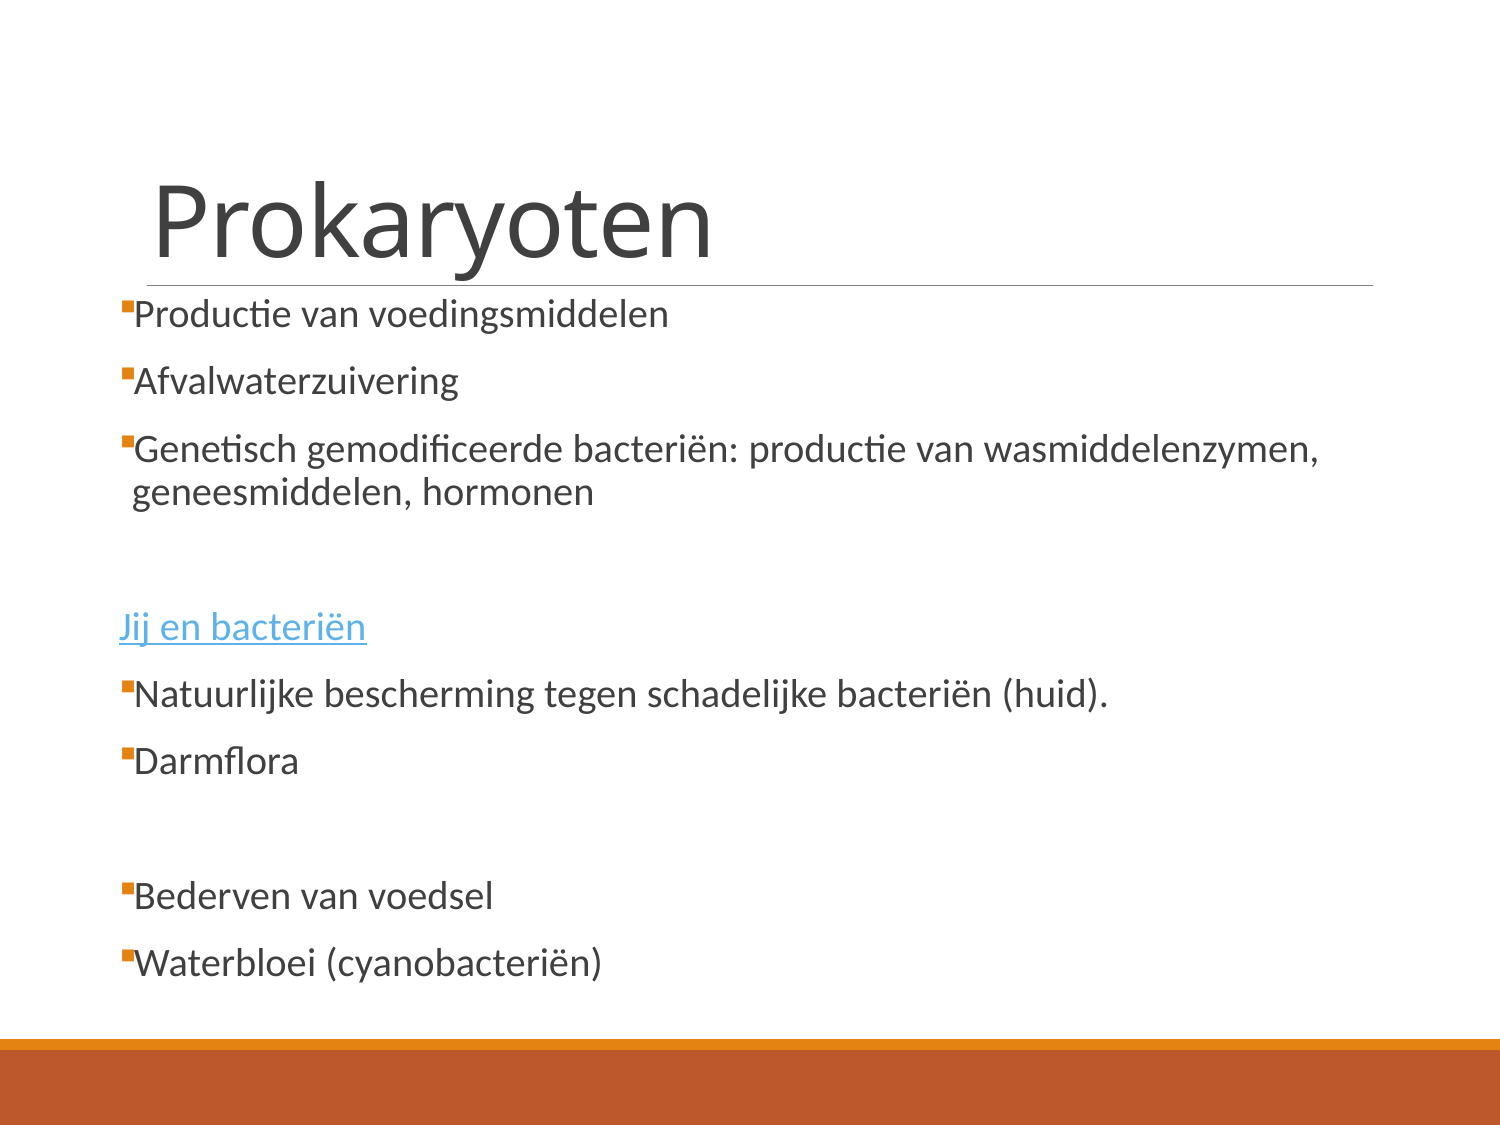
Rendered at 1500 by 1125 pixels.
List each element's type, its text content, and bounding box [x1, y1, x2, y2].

list Productie van voedingsmiddelen Afvalwaterzuivering Genetisch gemodificeerde bacteriën: productie van wasmiddelenzymen, geneesmiddelen, hormonen Jij en bacteriën Natuurlijke bescherming tegen schadelijke bacteriën (huid). Darmflora Bederven van voedsel Waterbloei (cyanobacteriën) [118, 285, 1384, 998]
title Prokaryoten [135, 47, 1373, 285]
